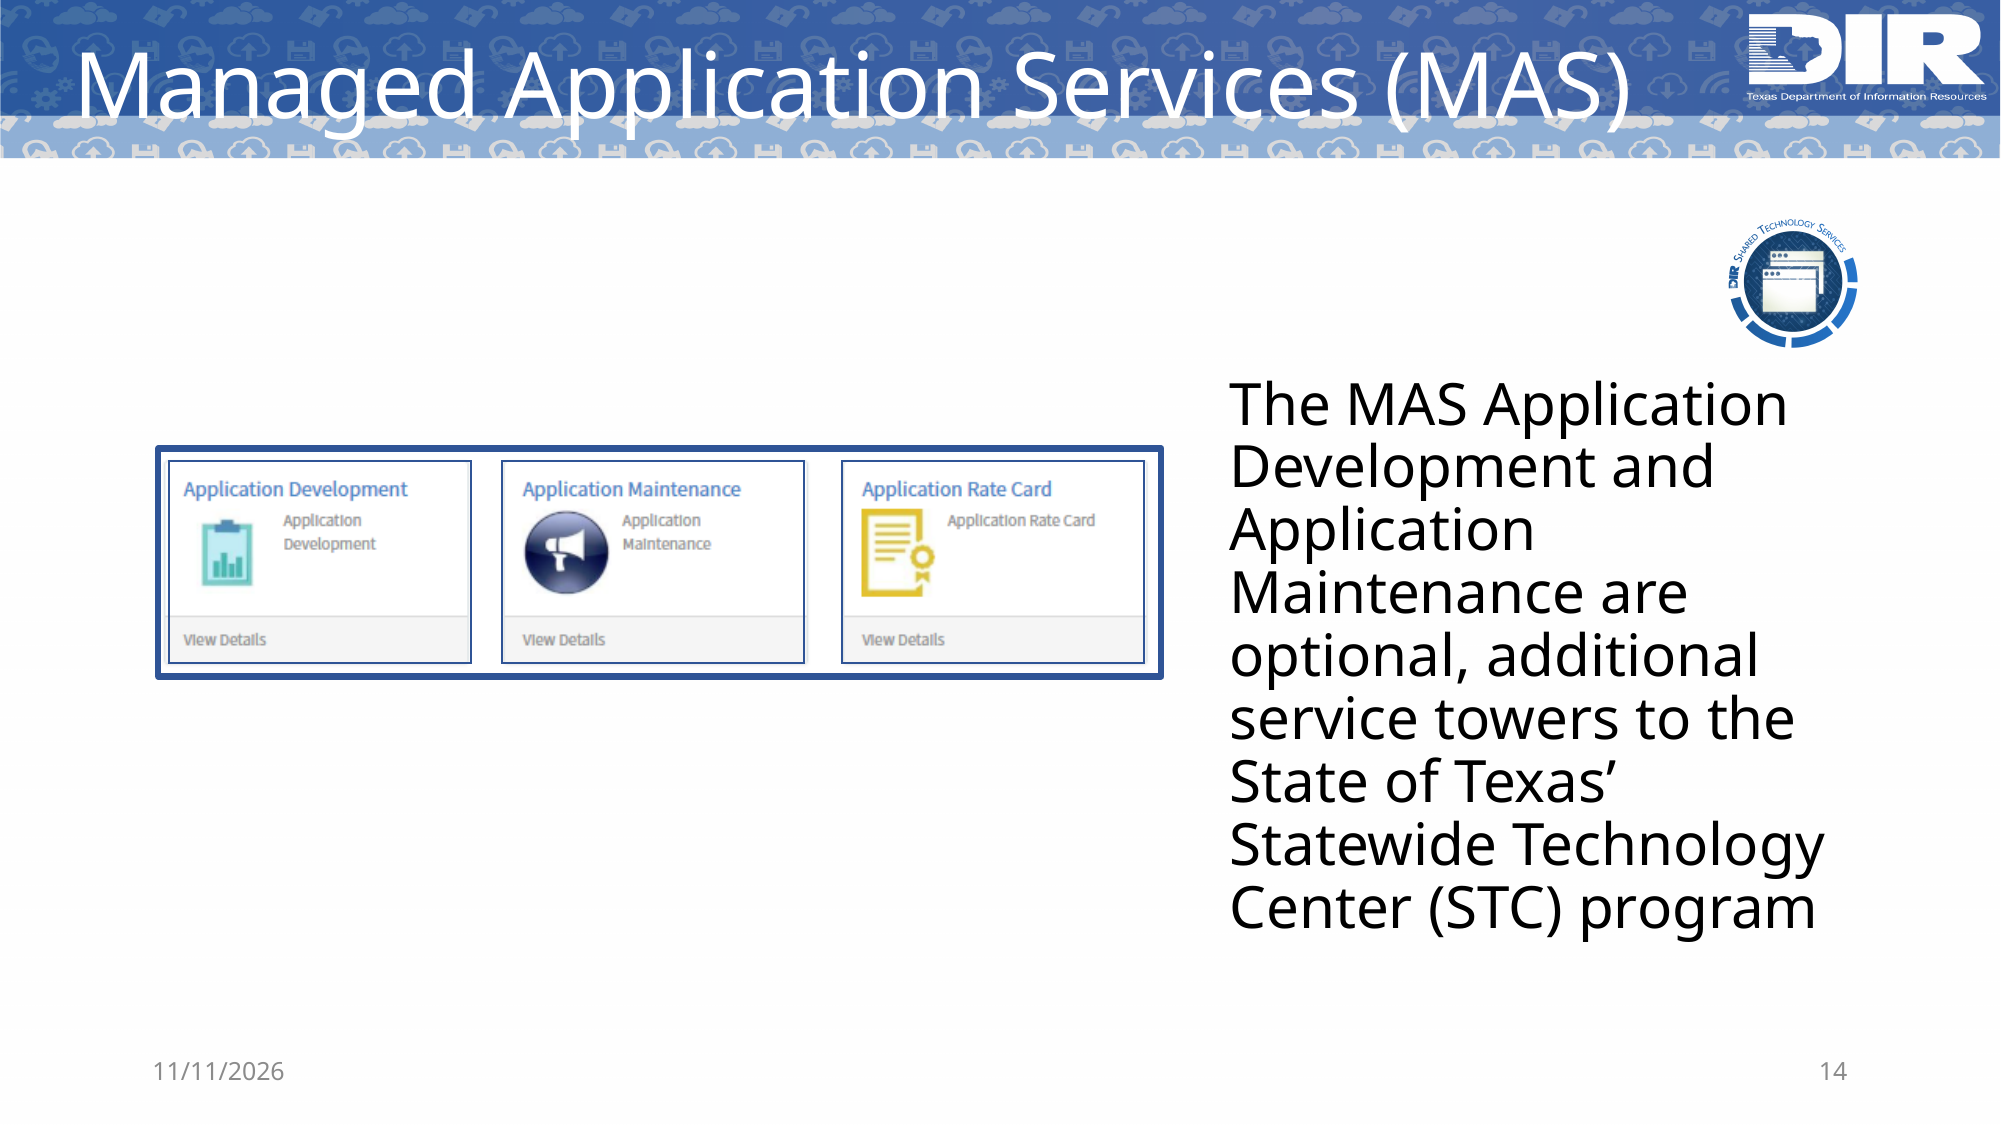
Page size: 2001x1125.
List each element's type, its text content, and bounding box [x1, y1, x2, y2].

list The MAS Application Development and Application Maintenance are optional, additional service towers to the State of Texas’ Statewide Technology Center (STC) program [1214, 367, 1863, 1015]
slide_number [137, 1042, 588, 1103]
title Managed Application Services (MAS) [58, 0, 1863, 179]
picture [0, 0, 2001, 1125]
slide_number 14 [1412, 1042, 1863, 1103]
